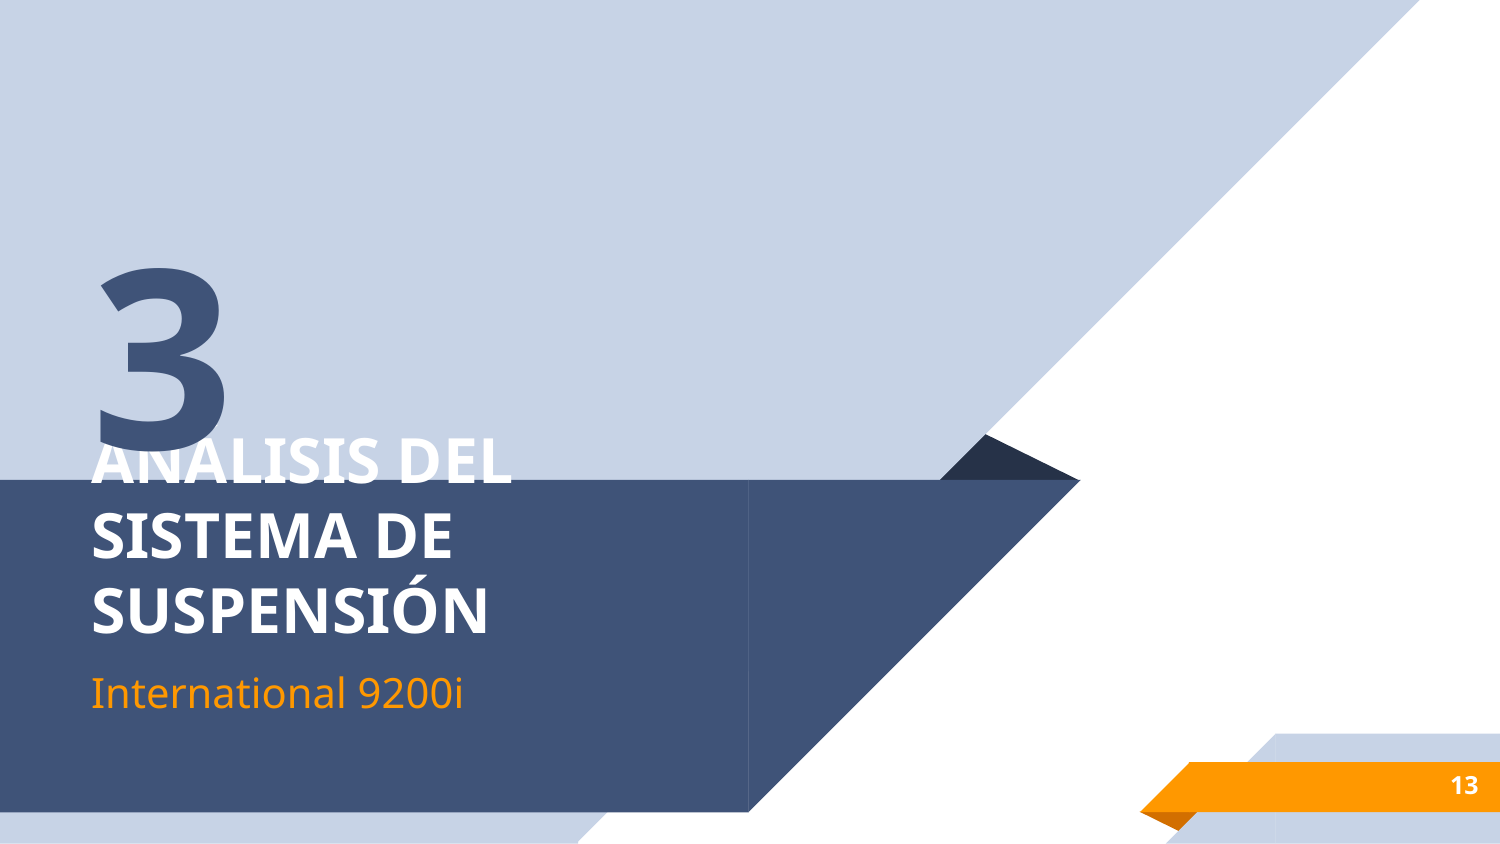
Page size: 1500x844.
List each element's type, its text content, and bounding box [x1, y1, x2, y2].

slide_number 13 [1249, 760, 1494, 813]
title ANÁLISIS DEL SISTEMA DE SUSPENSIÓN [76, 470, 748, 652]
text_box 3 [76, 0, 434, 515]
subtitle International 9200i [76, 652, 748, 781]
